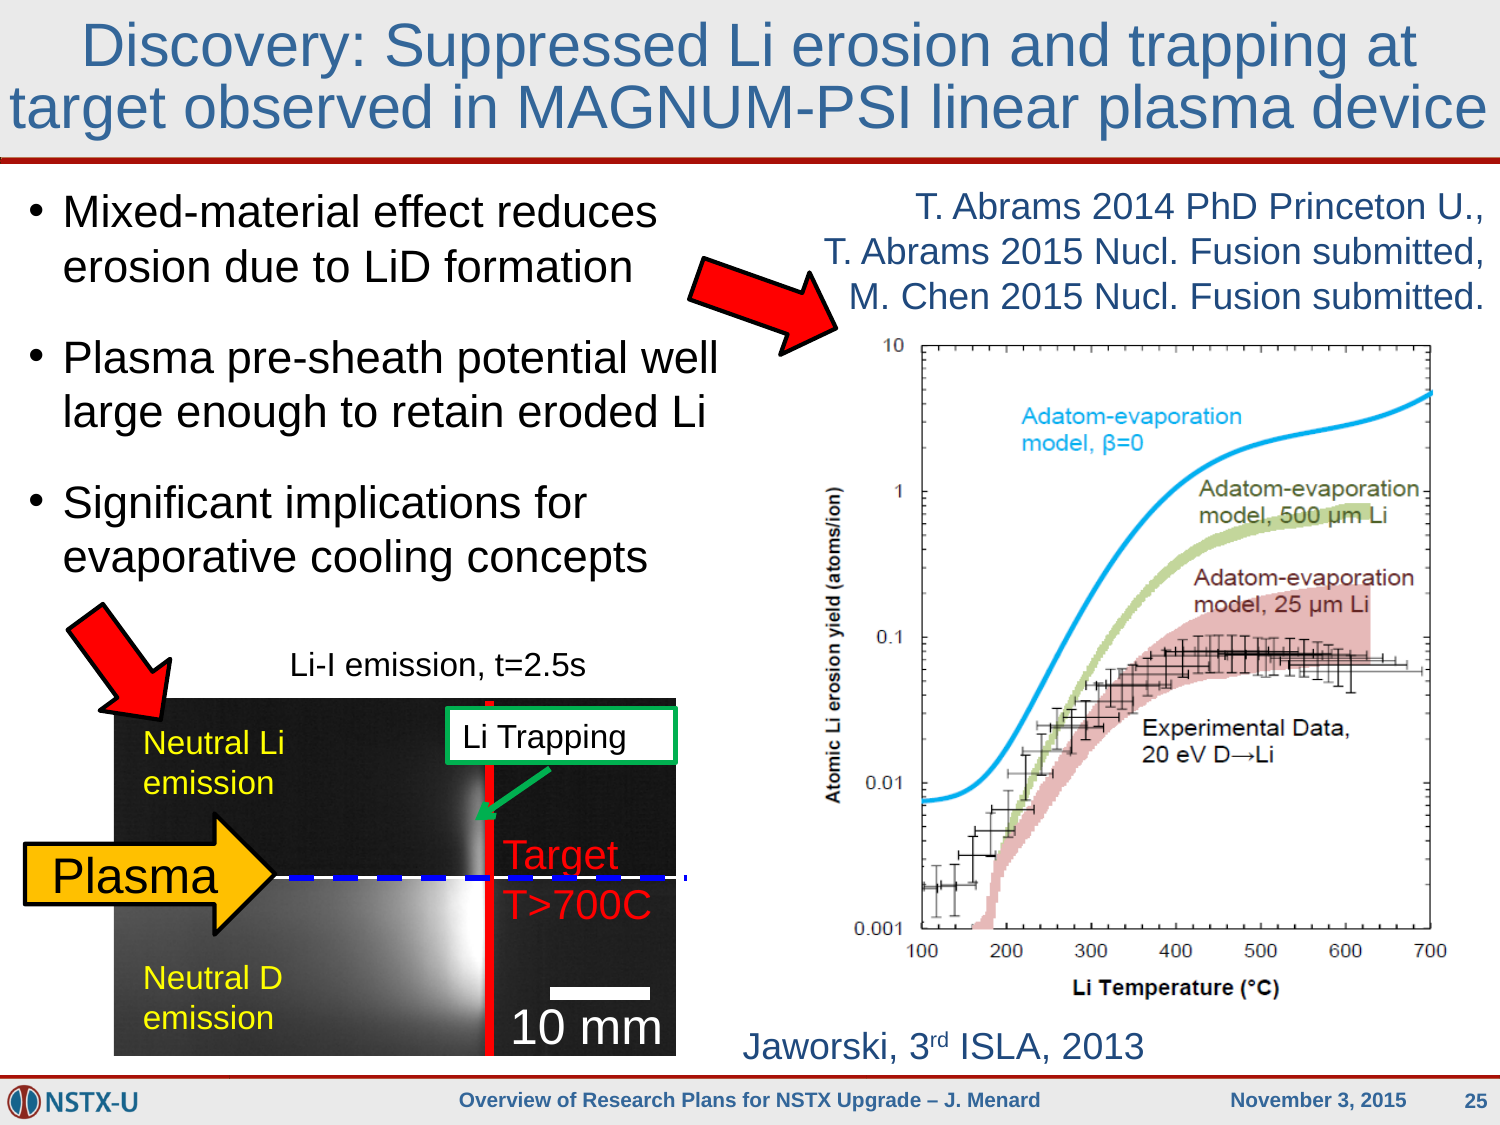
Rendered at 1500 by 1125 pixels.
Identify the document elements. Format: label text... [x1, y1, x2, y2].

text_box Li-I emission, t=2.5s [274, 636, 602, 691]
picture [0, 1075, 1500, 1125]
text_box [812, 325, 1459, 1013]
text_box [24, 698, 688, 1063]
title Discovery: Suppressed Li erosion and trapping at target observed in MAGNUM-PSI linear plasma device [0, 0, 1500, 158]
text_box [65, 601, 173, 697]
picture [0, 158, 1500, 164]
text_box Jaworski, 3rd ISLA, 2013 [699, 1014, 1188, 1075]
text_box [687, 256, 837, 357]
text_box T. Abrams 2014 PhD Princeton U., T. Abrams 2015 Nucl. Fusion submitted, M. Chen 2015 Nucl. Fusion submitted. [791, 174, 1500, 325]
list Mixed-material effect reduces erosion due to LiD formation Plasma pre-sheath potential well large enough to retain eroded Li Significant implications for evaporative cooling concepts [13, 174, 739, 639]
